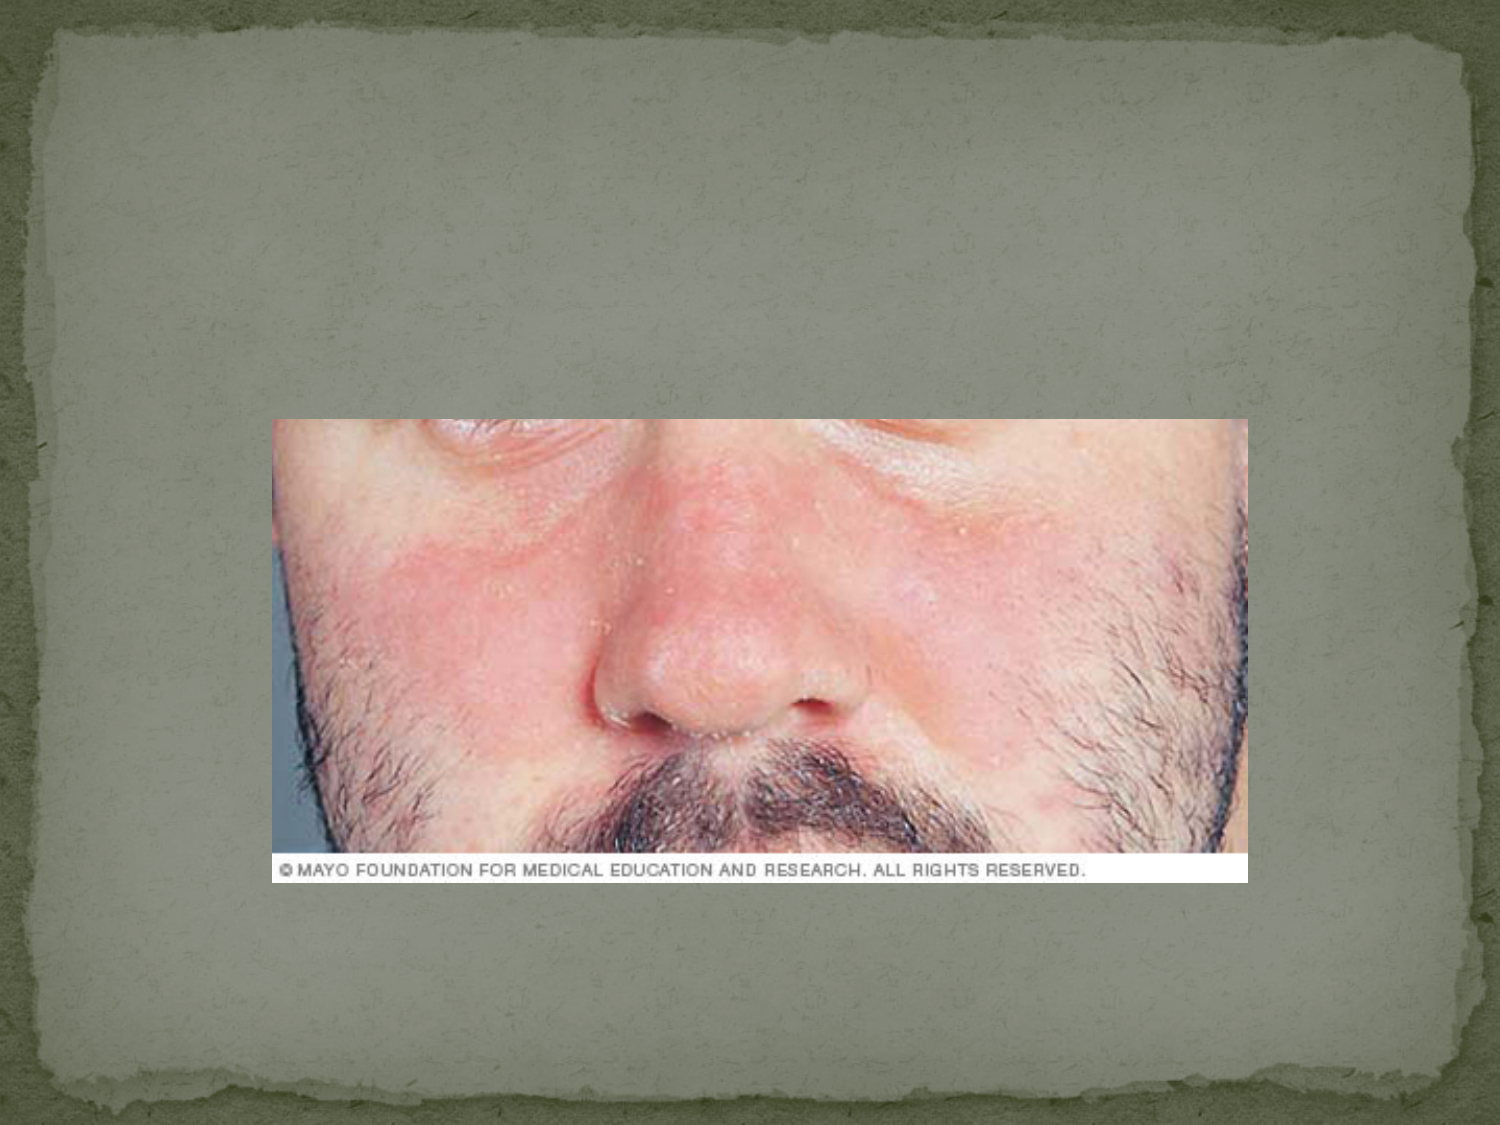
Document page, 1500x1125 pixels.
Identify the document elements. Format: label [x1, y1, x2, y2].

picture [272, 419, 1248, 883]
